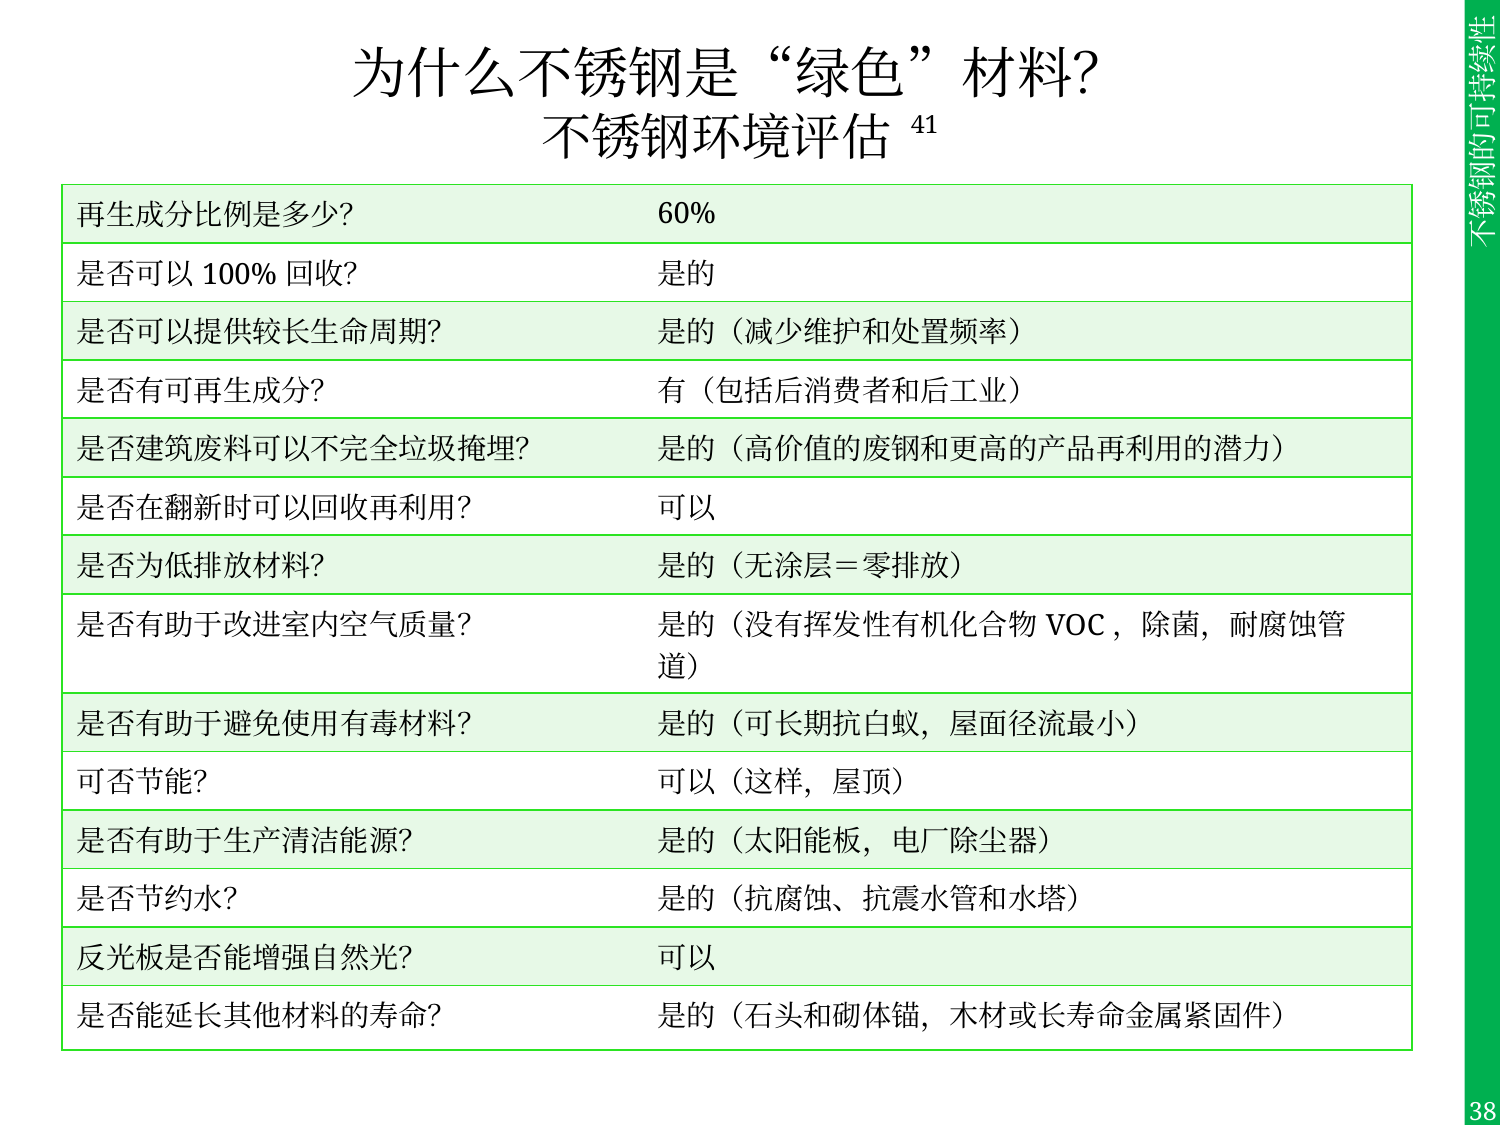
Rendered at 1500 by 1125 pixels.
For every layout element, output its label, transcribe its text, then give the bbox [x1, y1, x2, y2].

table_cell 反光板是否能增强自然光？ [63, 928, 642, 985]
table_cell 可以（这样，屋顶） [642, 752, 1411, 809]
table_header 再生成分比例是多少？ [63, 185, 642, 242]
table_cell 是否能延长其他材料的寿命？ [63, 986, 642, 1049]
table_cell 可以 [642, 478, 1411, 534]
table_cell 是的（没有挥发性有机化合物VOC，除菌，耐腐蚀管道） [642, 595, 1411, 692]
table_cell 是否建筑废料可以不完全垃圾掩埋？ [63, 419, 642, 476]
title 为什么不锈钢是“绿色”材料？ 不锈钢环境评估 41 [64, 30, 1415, 173]
table_cell 是否有可再生成分？ [63, 361, 642, 417]
table_cell 是的 [642, 244, 1411, 301]
table_cell 是的（太阳能板，电厂除尘器） [642, 811, 1411, 868]
table_cell 可否节能？ [63, 752, 642, 809]
table_cell 是否在翻新时可以回收再利用？ [63, 478, 642, 534]
table_cell 是否节约水？ [63, 869, 642, 926]
table_cell 是否可以提供较长生命周期？ [63, 302, 642, 359]
table_cell 是的（无涂层＝零排放） [642, 536, 1411, 593]
table_cell 是否有助于避免使用有毒材料？ [63, 694, 642, 751]
table_cell 是的（石头和砌体锚，木材或长寿命金属紧固件） [642, 986, 1411, 1049]
table_cell 是否有助于改进室内空气质量？ [63, 595, 642, 692]
table_cell 是的（可长期抗白蚁，屋面径流最小） [642, 694, 1411, 751]
table_header 60% [642, 185, 1411, 242]
table_cell 是的（减少维护和处置频率） [642, 302, 1411, 359]
table_cell 是否有助于生产清洁能源？ [63, 811, 642, 868]
table_cell 是的（高价值的废钢和更高的产品再利用的潜力） [642, 419, 1411, 476]
table_cell 有（包括后消费者和后工业） [642, 361, 1411, 417]
table_cell 可以 [642, 928, 1411, 985]
table_cell 是否可以100%回收？ [63, 244, 642, 301]
slide_number 38 [1446, 1082, 1500, 1125]
table_cell 是的（抗腐蚀、抗震水管和水塔） [642, 869, 1411, 926]
table_cell 是否为低排放材料？ [63, 536, 642, 593]
